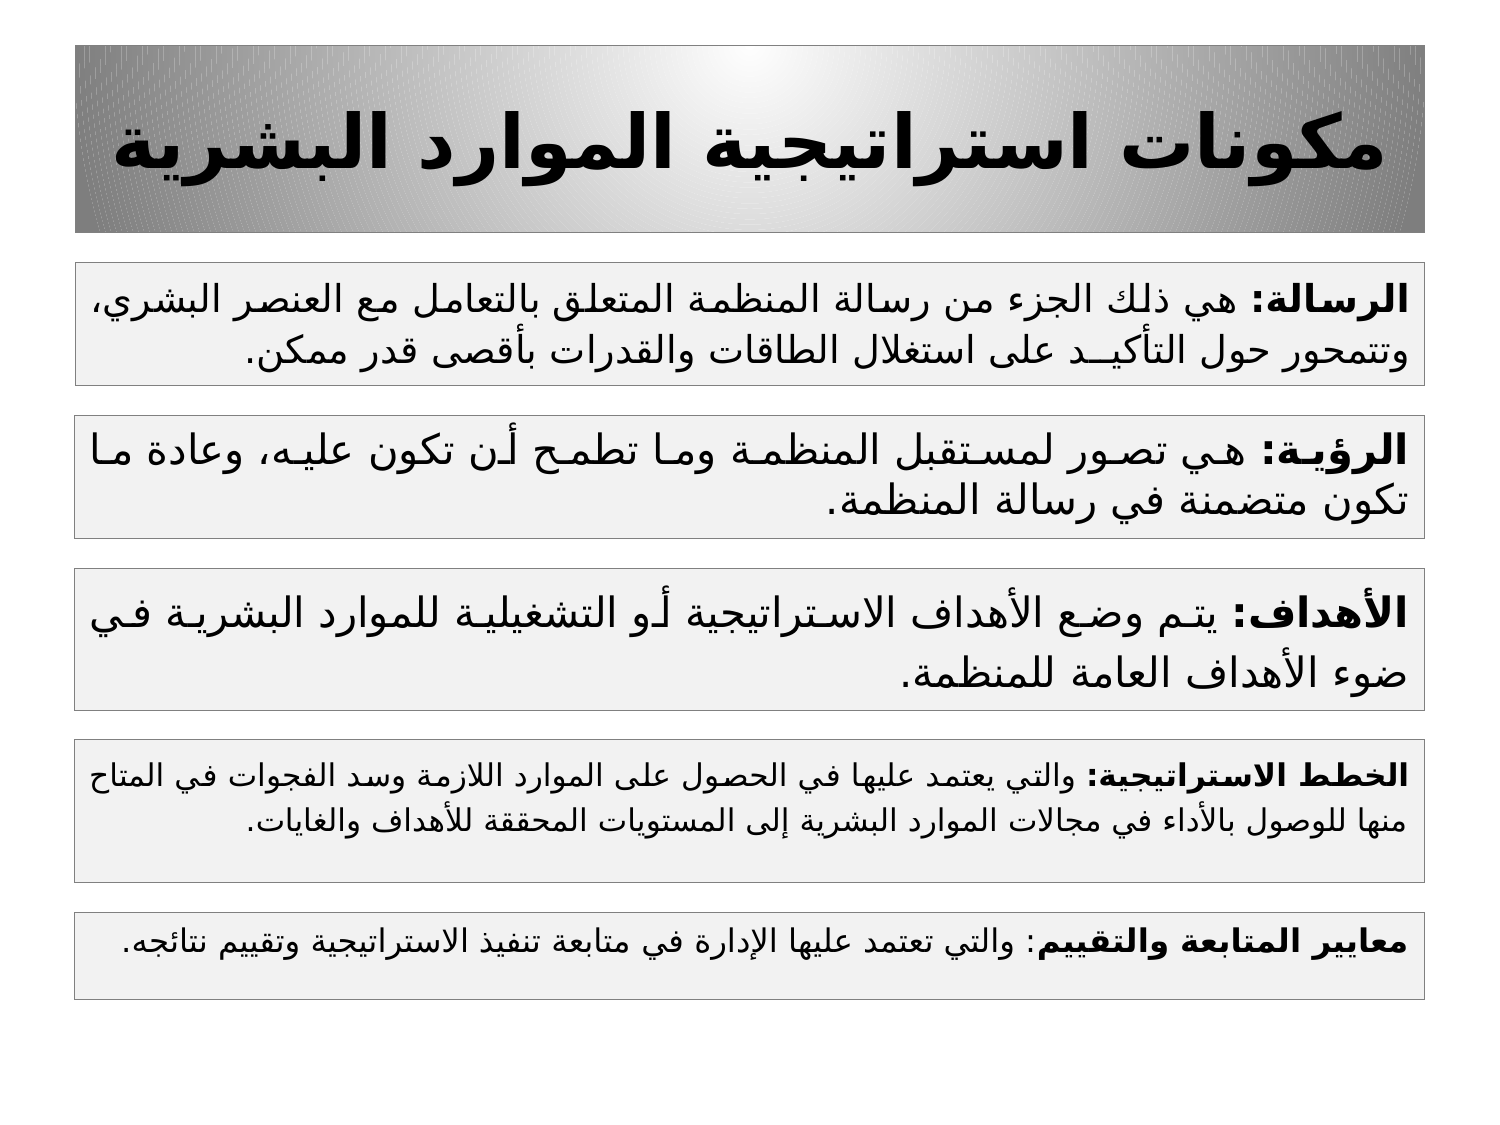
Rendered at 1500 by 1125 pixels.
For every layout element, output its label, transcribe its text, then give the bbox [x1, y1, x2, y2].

list الرسالة: هي ذلك الجزء من رسالة المنظمة المتعلق بالتعامل مع العنصر البشري، وتتمحور حول التأكيــد على استغلال الطاقات والقدرات بأقصى قدر ممكن. [75, 262, 1425, 386]
text_box الأهداف: يتم وضع الأهداف الاستراتيجية أو التشغيلية للموارد البشرية في ضوء الأهداف العامة للمنظمة. [74, 568, 1425, 711]
text_box الخطط الاستراتيجية: والتي يعتمد عليها في الحصول على الموارد اللازمة وسد الفجوات في المتاح منها للوصول بالأداء في مجالات الموارد البشرية إلى المستويات المحققة للأهداف والغايات. [74, 739, 1425, 883]
text_box معايير المتابعة والتقييم: والتي تعتمد عليها الإدارة في متابعة تنفيذ الاستراتيجية وتقييم نتائجه. [74, 912, 1425, 1000]
text_box الرؤية: هي تصور لمستقبل المنظمة وما تطمح أن تكون عليه، وعادة ما تكون متضمنة في رسالة المنظمة. [74, 415, 1425, 539]
title مكونات استراتيجية الموارد البشرية [75, 45, 1425, 233]
